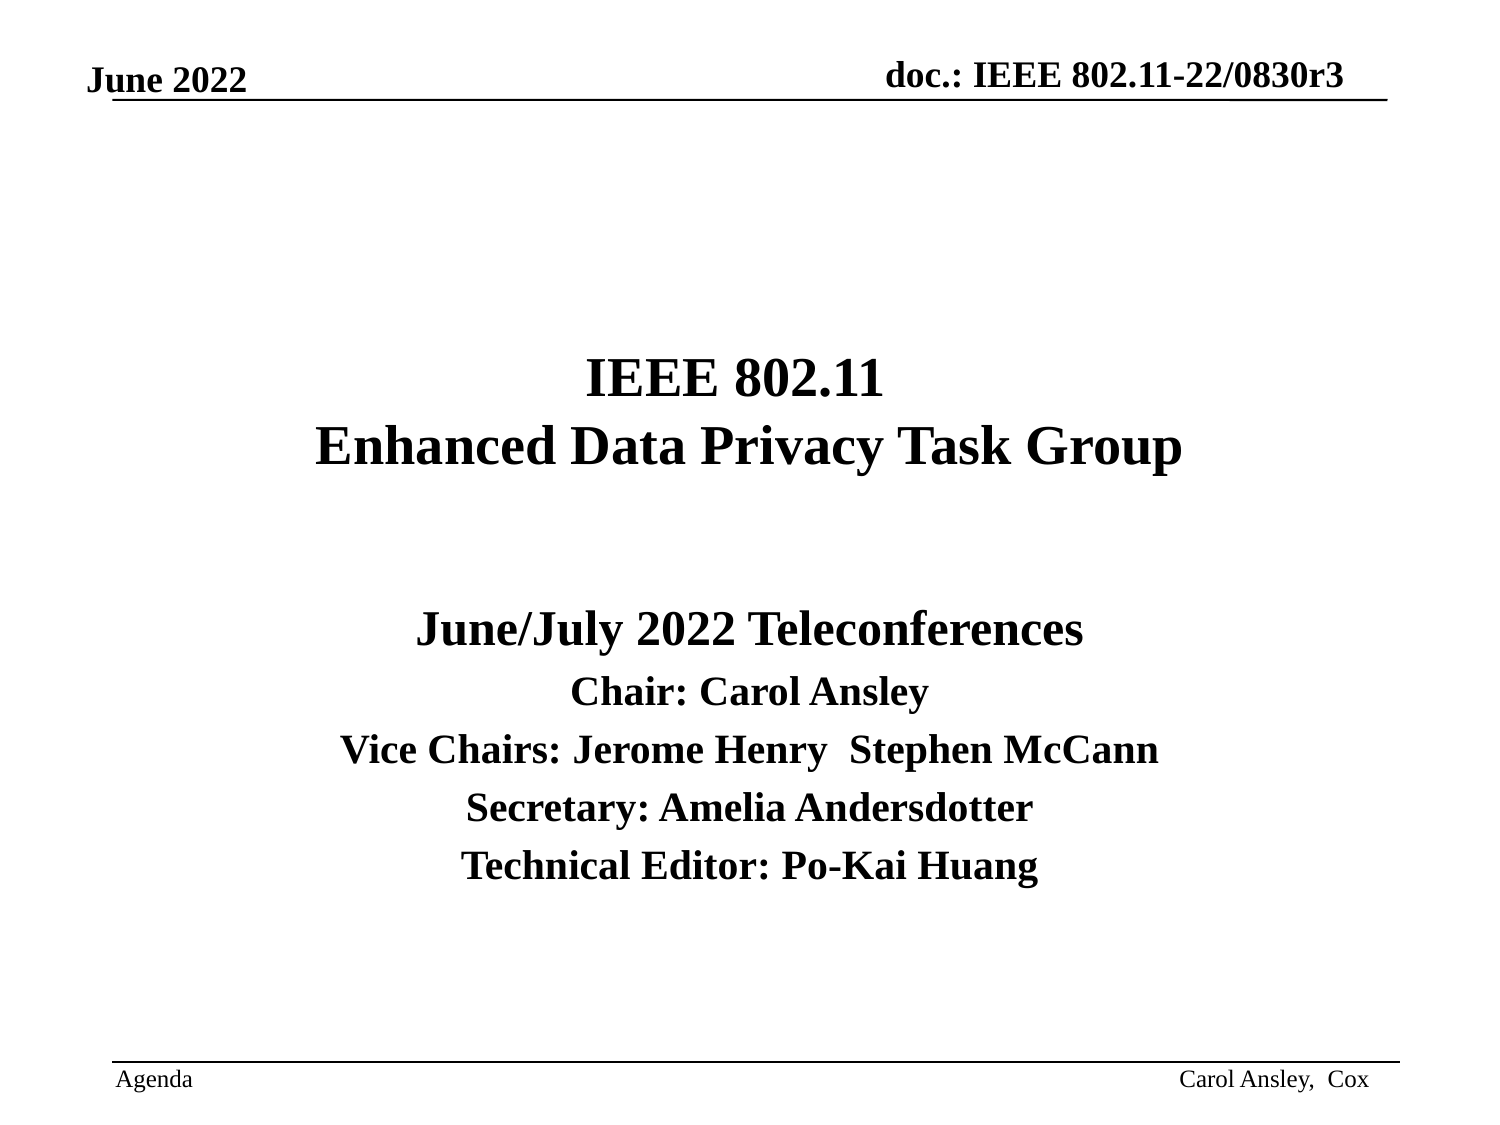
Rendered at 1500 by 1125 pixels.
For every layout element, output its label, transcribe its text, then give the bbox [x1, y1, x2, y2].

text_box IEEE 802.11 Enhanced Data Privacy Task Group [112, 332, 1388, 483]
text_box June/July 2022 Teleconferences Chair: Carol Ansley Vice Chairs: Jerome Henry Stephen McCann Secretary: Amelia Andersdotter Technical Editor: Po-Kai Huang [224, 587, 1275, 896]
